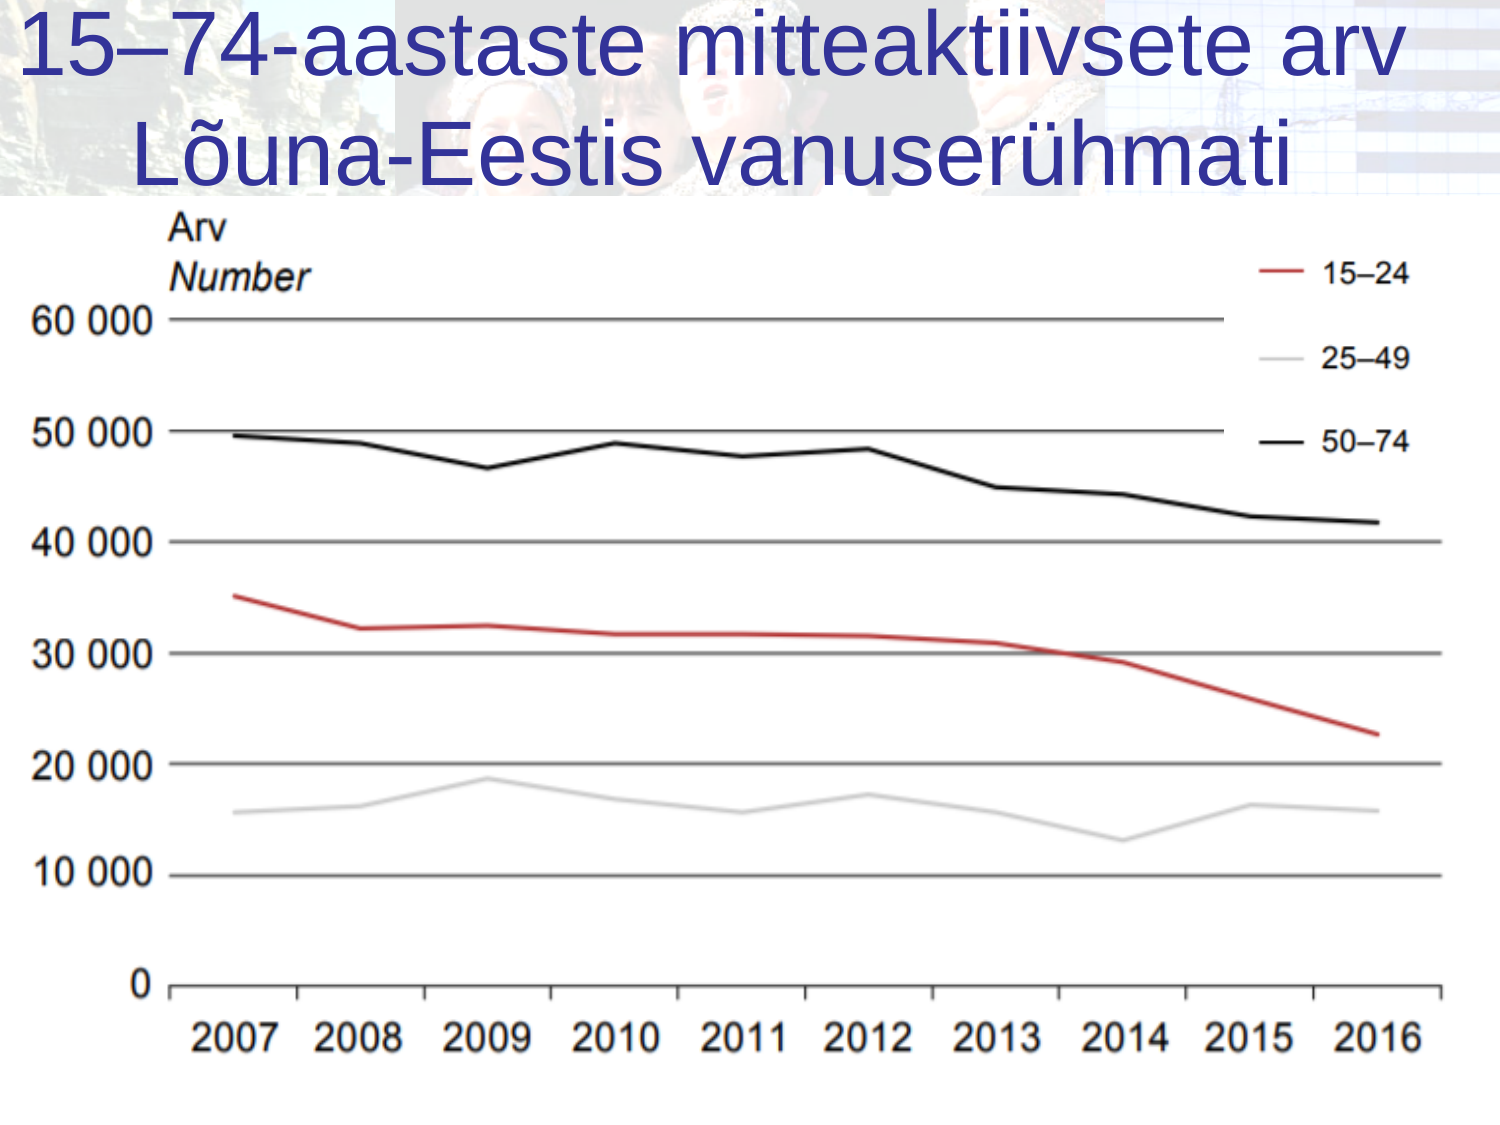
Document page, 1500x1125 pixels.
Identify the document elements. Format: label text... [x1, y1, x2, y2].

title 15–74-aastaste mitteaktiivsete arv Lõuna-Eestis vanuserühmati [0, 0, 1425, 188]
picture [0, 196, 1500, 1125]
